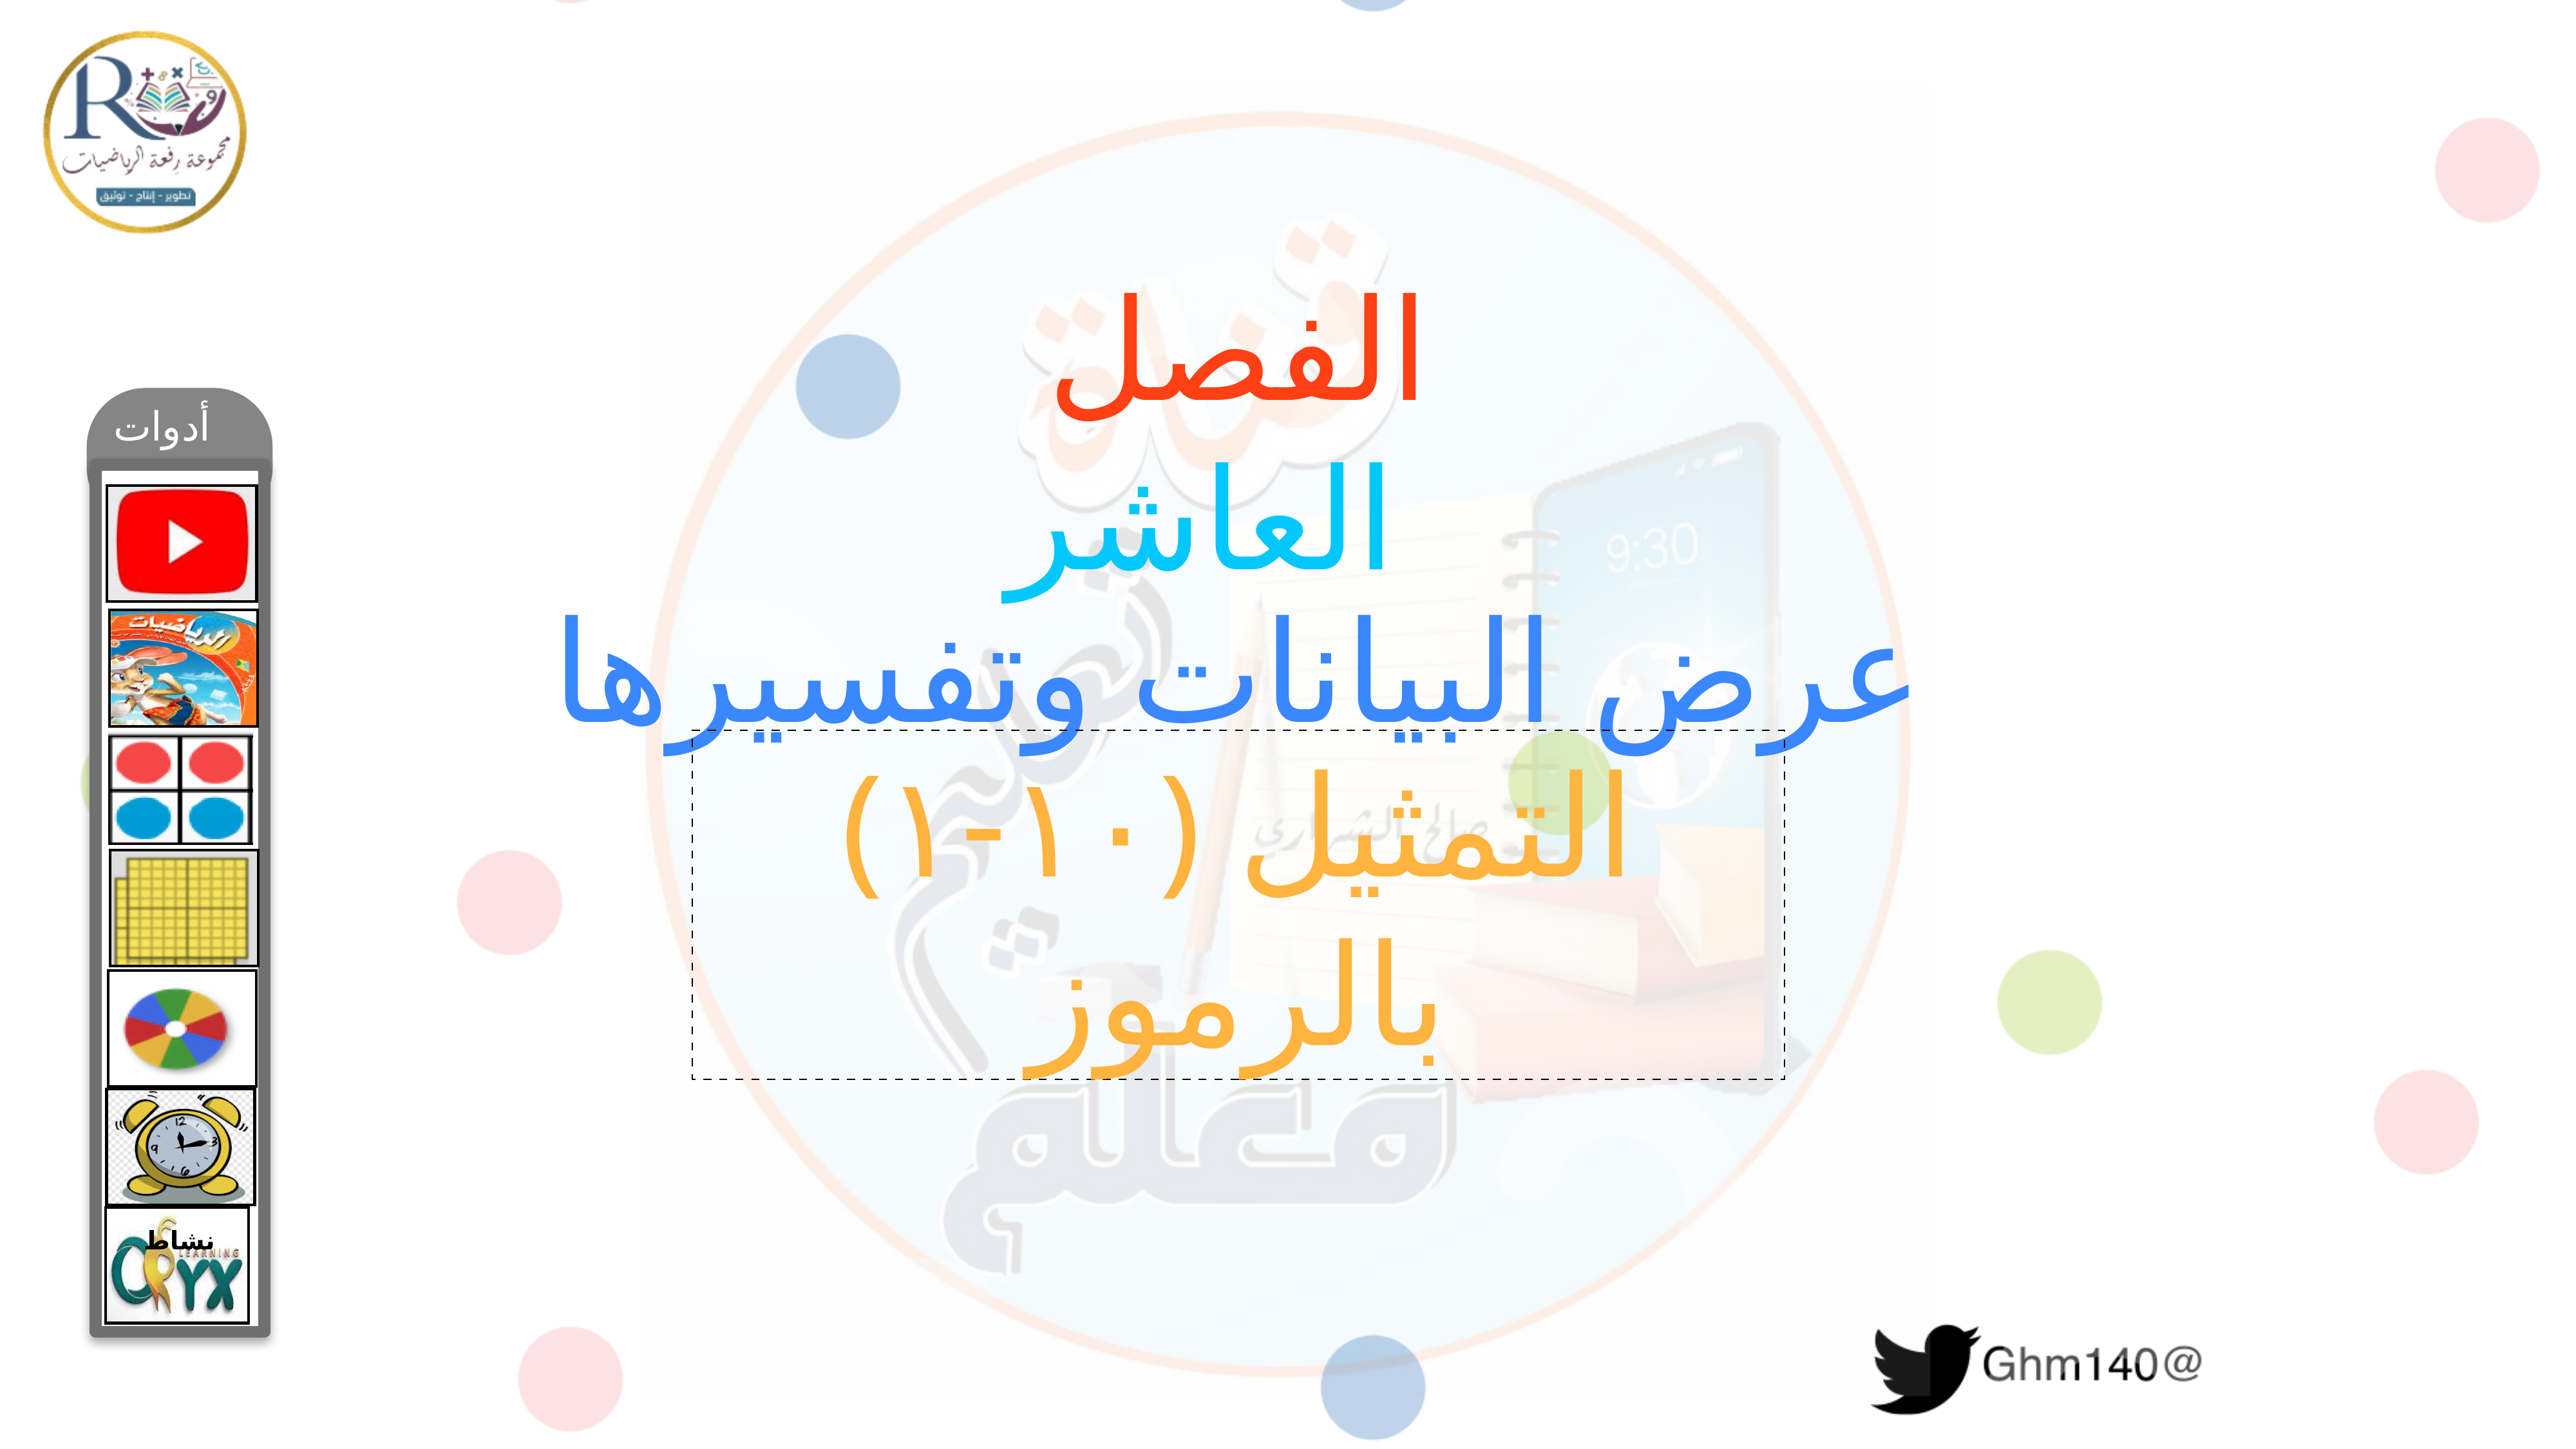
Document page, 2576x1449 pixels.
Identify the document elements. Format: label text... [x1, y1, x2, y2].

text_box عرض البيانات وتفسيرها [547, 576, 1930, 756]
text_box الفصل العاشر [885, 254, 1592, 576]
picture [0, 0, 2576, 1449]
text_box (١٠-١) التمثيل بالرموز [692, 730, 1785, 1079]
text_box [77, 388, 281, 1332]
